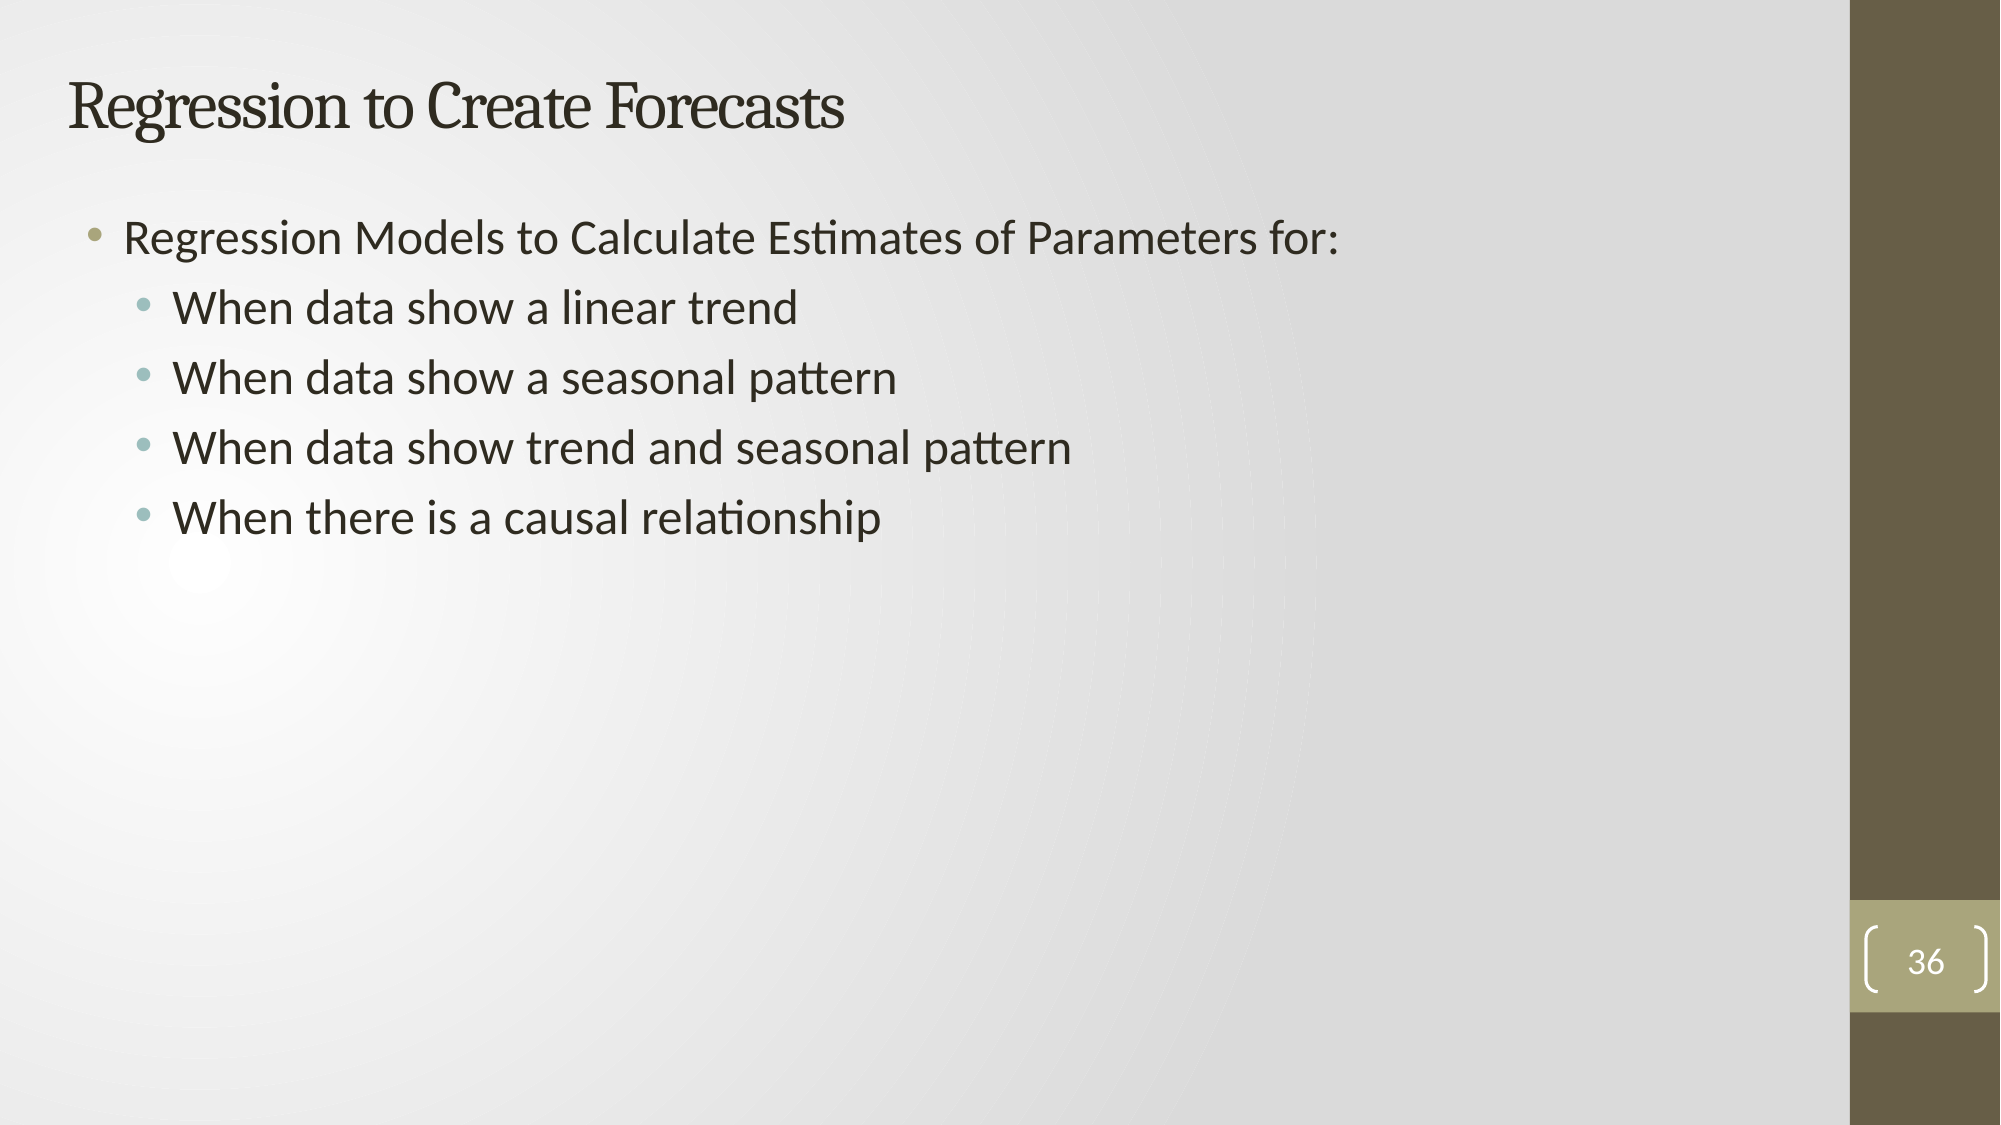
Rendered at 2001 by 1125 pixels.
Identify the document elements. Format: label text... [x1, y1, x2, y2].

list Regression Models to Calculate Estimates of Parameters for: When data show a linear trend When data show a seasonal pattern When data show trend and seasonal pattern When there is a causal relationship [52, 196, 1833, 1079]
title Regression to Create Forecasts [52, 45, 1833, 158]
slide_number 36 [1864, 925, 1988, 994]
